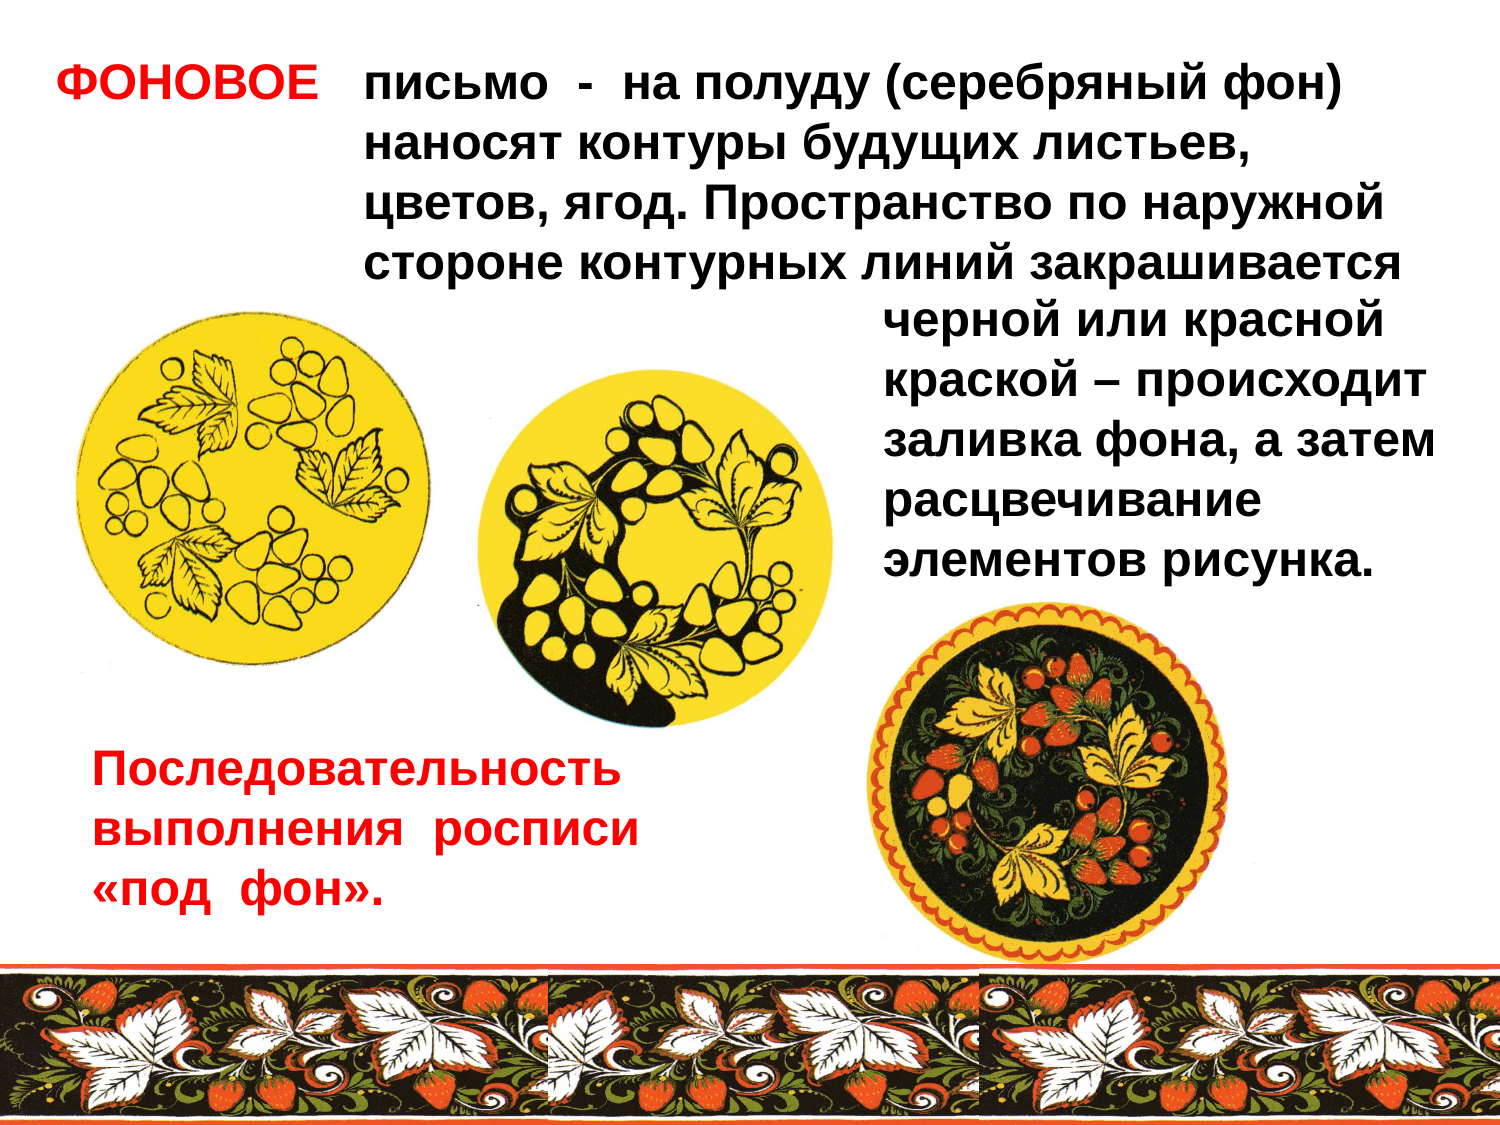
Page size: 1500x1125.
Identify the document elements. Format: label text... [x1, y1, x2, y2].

text_box ФОНОВОЕ [41, 42, 348, 118]
picture [0, 302, 1500, 1125]
text_box письмо - на полуду (серебряный фон) наносят контуры будущих листьев, цветов, ягод. Пространство по наружной стороне контурных линий закрашивается [348, 42, 1459, 298]
text_box Последовательность выполнения росписи «под фон». [76, 727, 739, 923]
text_box черной или красной краской – происходит заливка фона, а затем расцвечивание элементов рисунка. [868, 278, 1500, 594]
